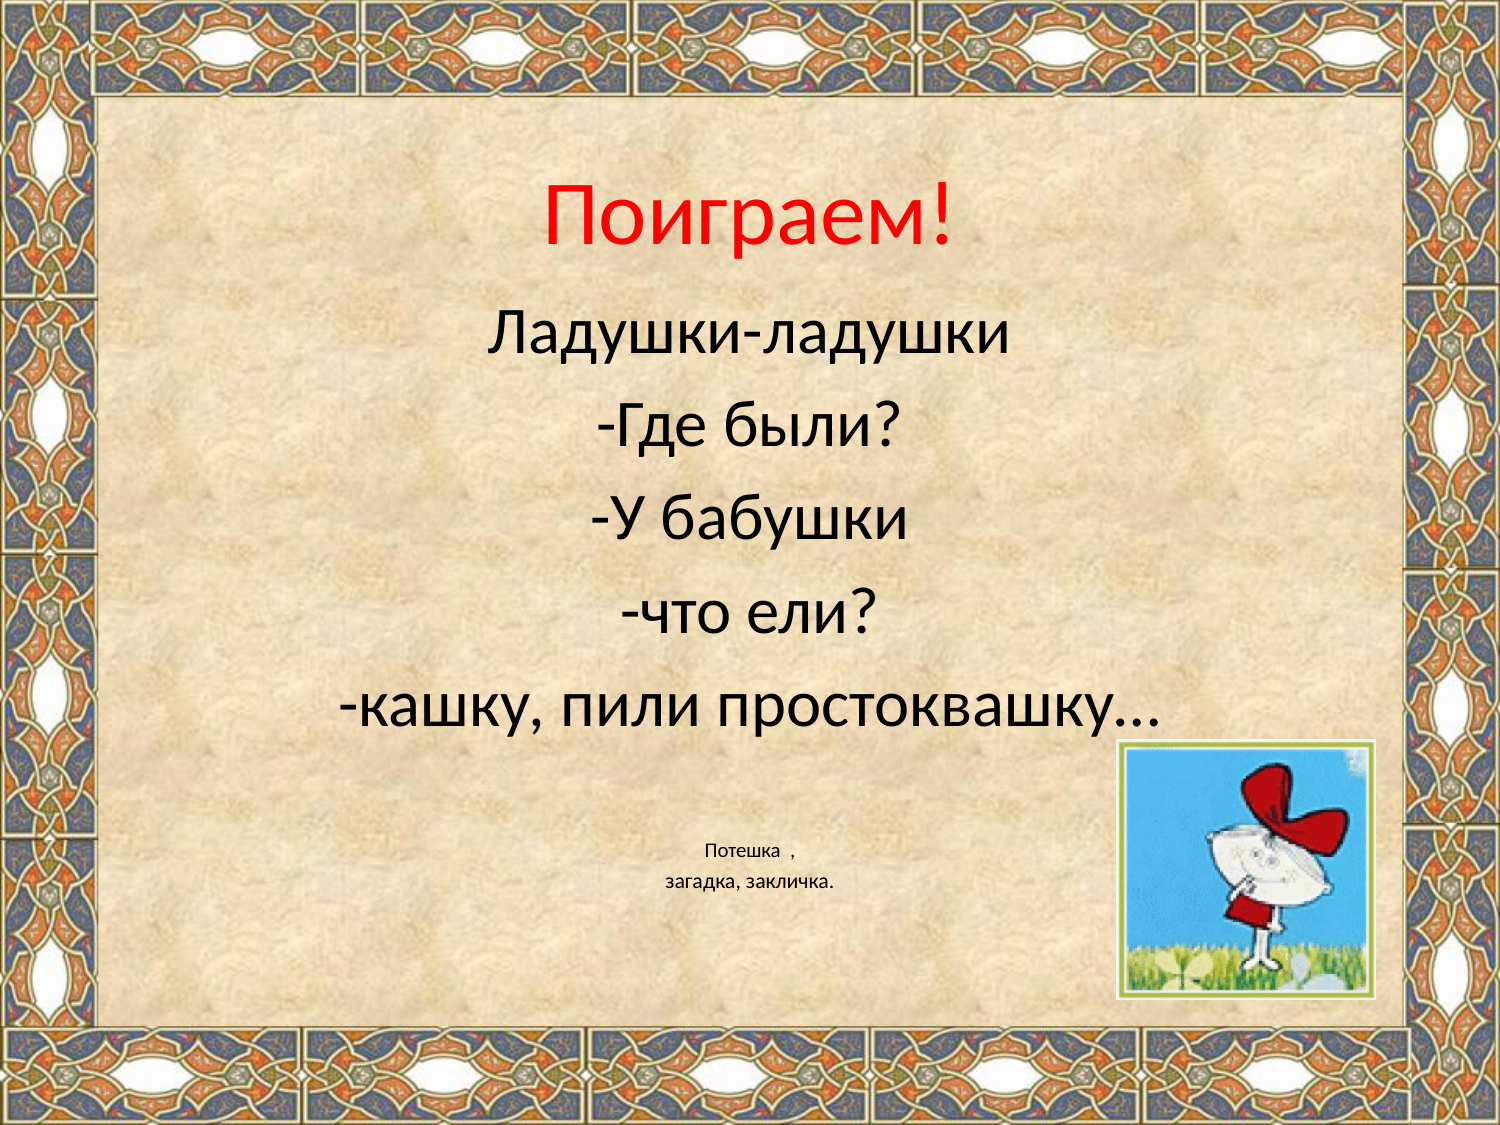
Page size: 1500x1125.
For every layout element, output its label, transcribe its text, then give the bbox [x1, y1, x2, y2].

subtitle Ладушки-ладушки -Где были? -У бабушки -что ели? -кашку, пили простоквашку… Потешка , загадка, закличка. [224, 278, 1276, 926]
picture [0, 0, 1500, 1125]
title Поиграем! [112, 0, 1388, 433]
